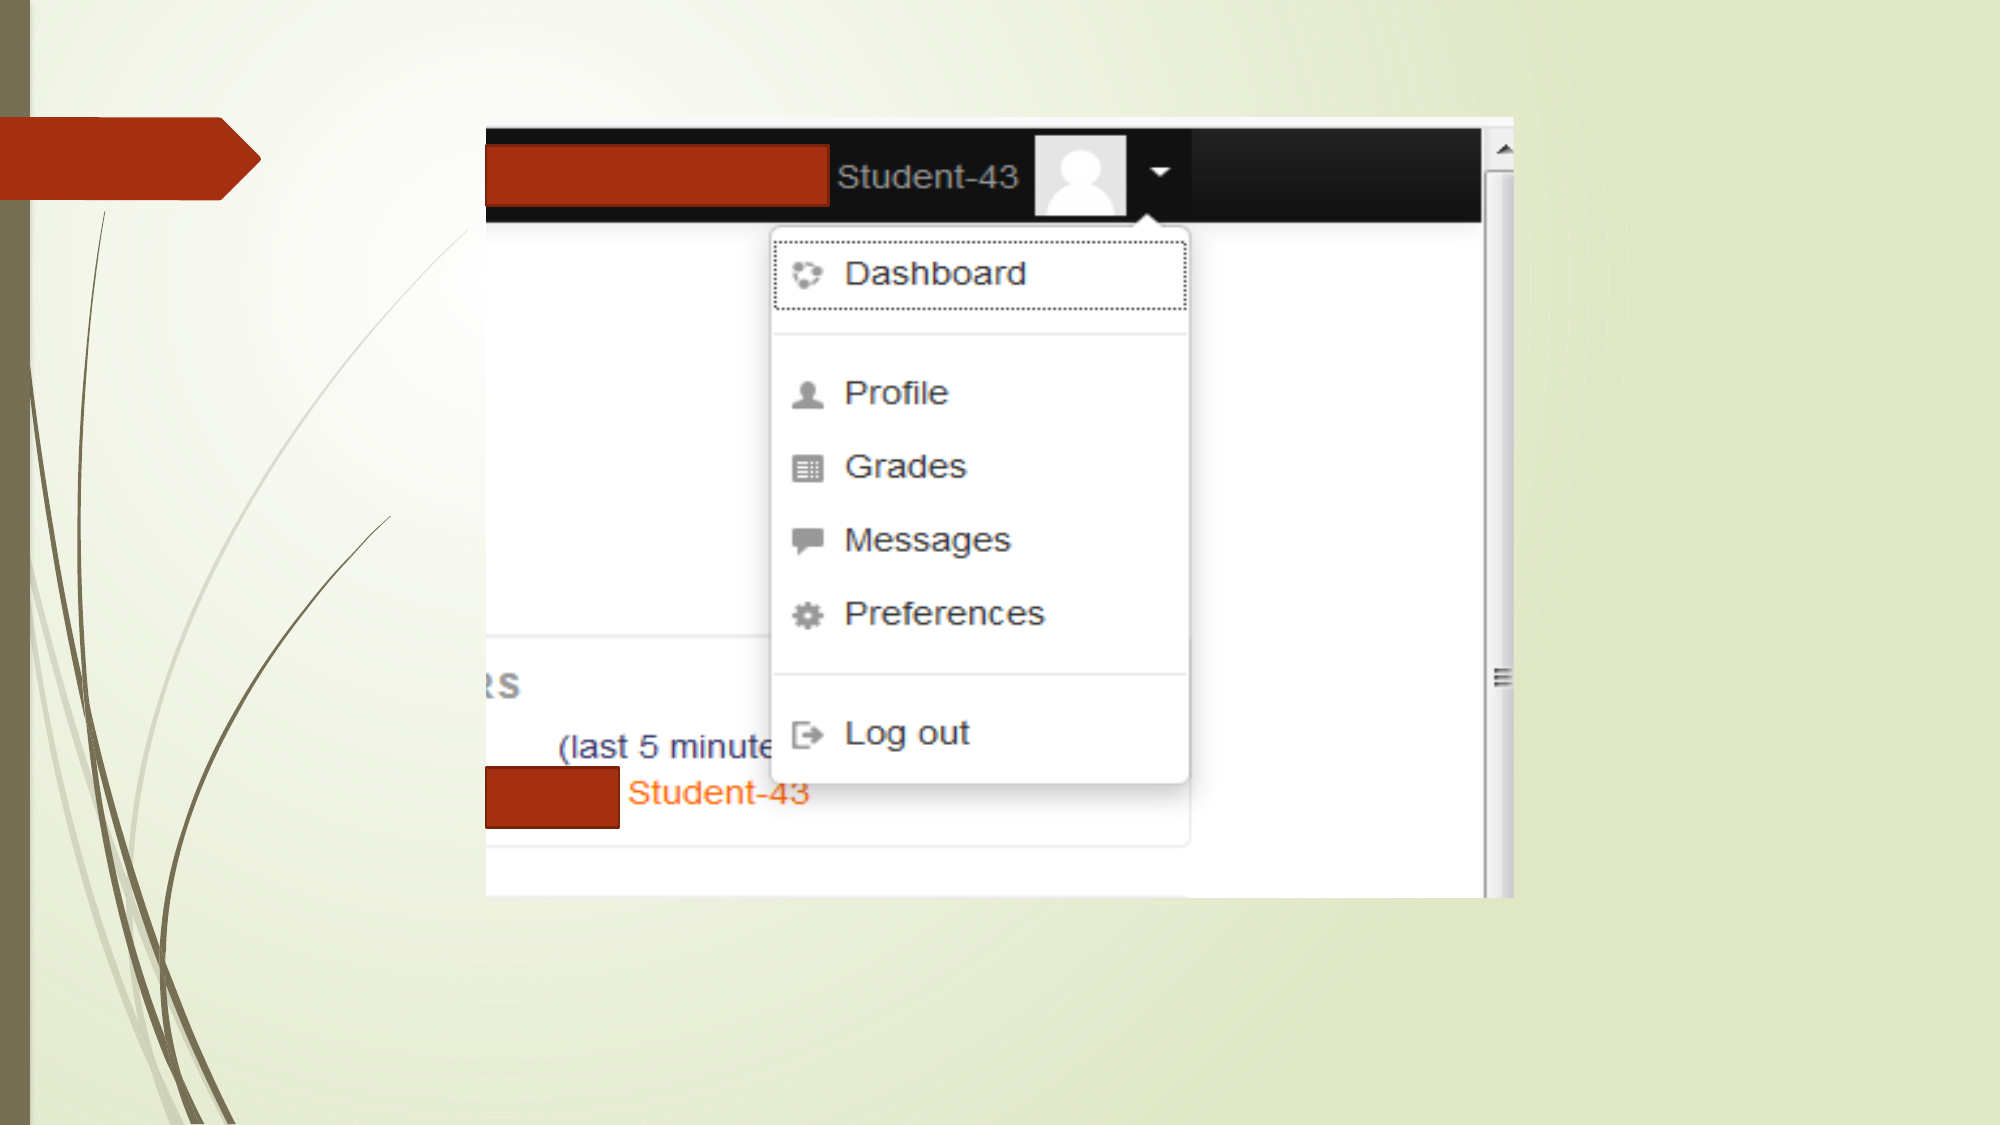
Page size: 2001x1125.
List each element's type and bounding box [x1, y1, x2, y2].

text_box [485, 117, 1514, 898]
